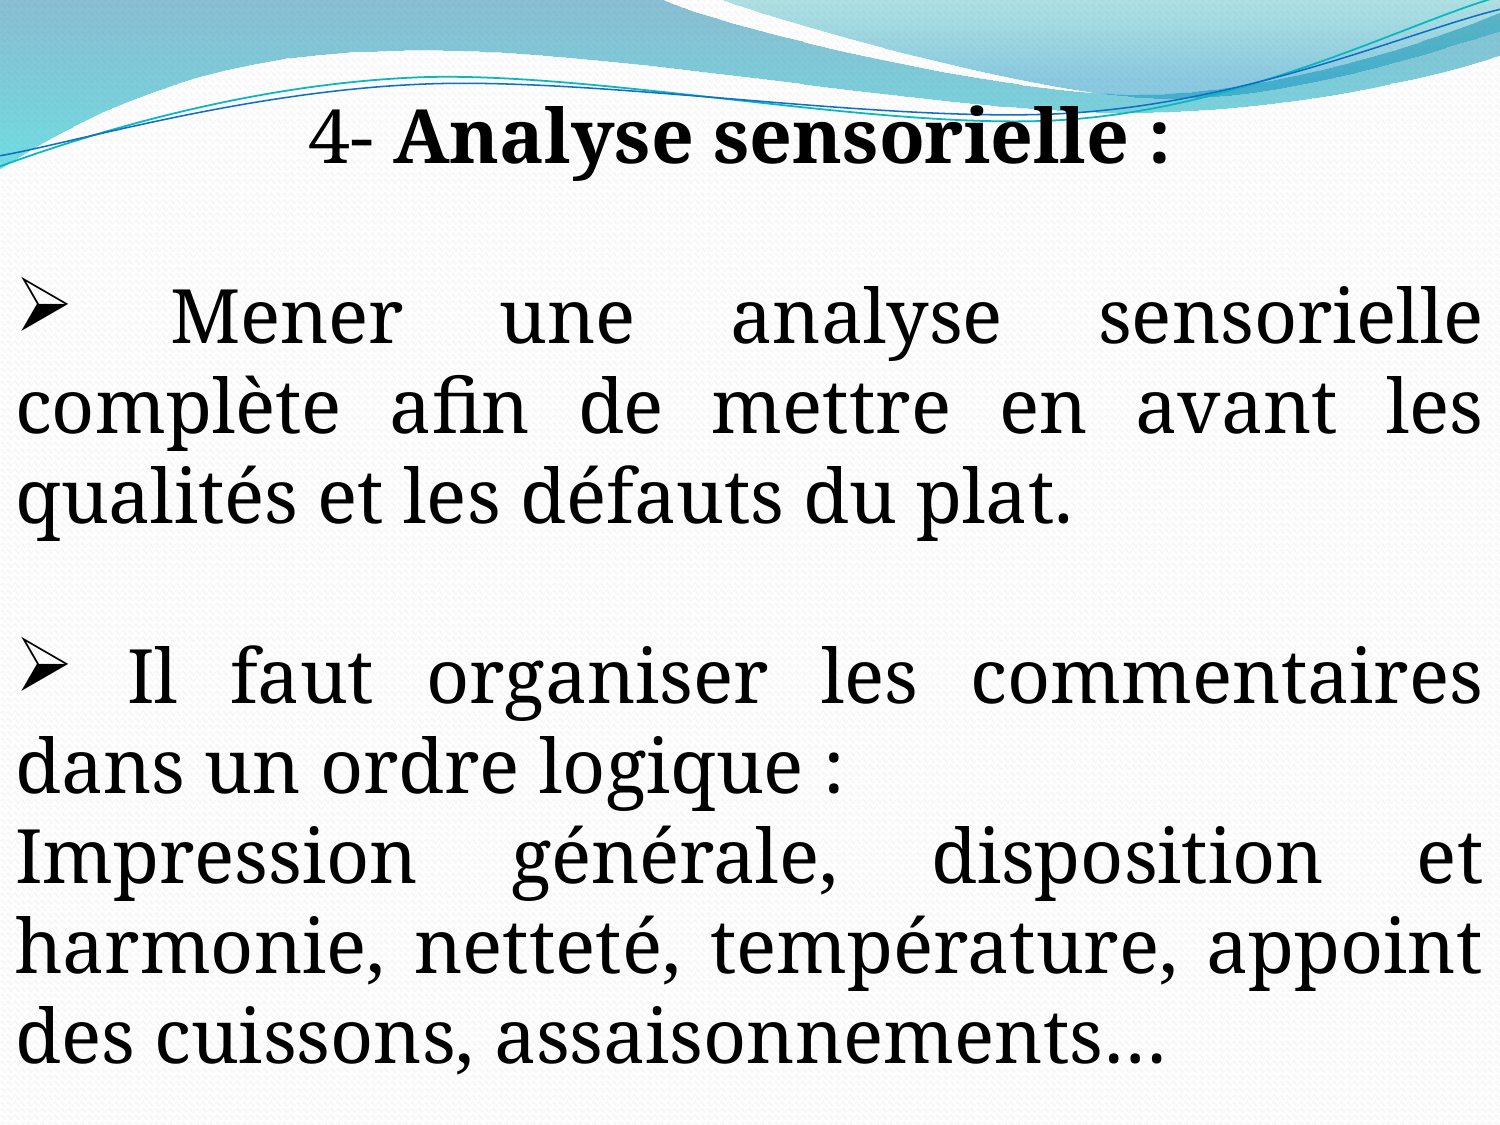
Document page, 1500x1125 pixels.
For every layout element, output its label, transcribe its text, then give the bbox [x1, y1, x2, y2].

text_box 4- Analyse sensorielle : Mener une analyse sensorielle complète afin de mettre en avant les qualités et les défauts du plat. Il faut organiser les commentaires dans un ordre logique : Impression générale, disposition et harmonie, netteté, température, appoint des cuissons, assaisonnements… [0, 80, 1500, 1086]
